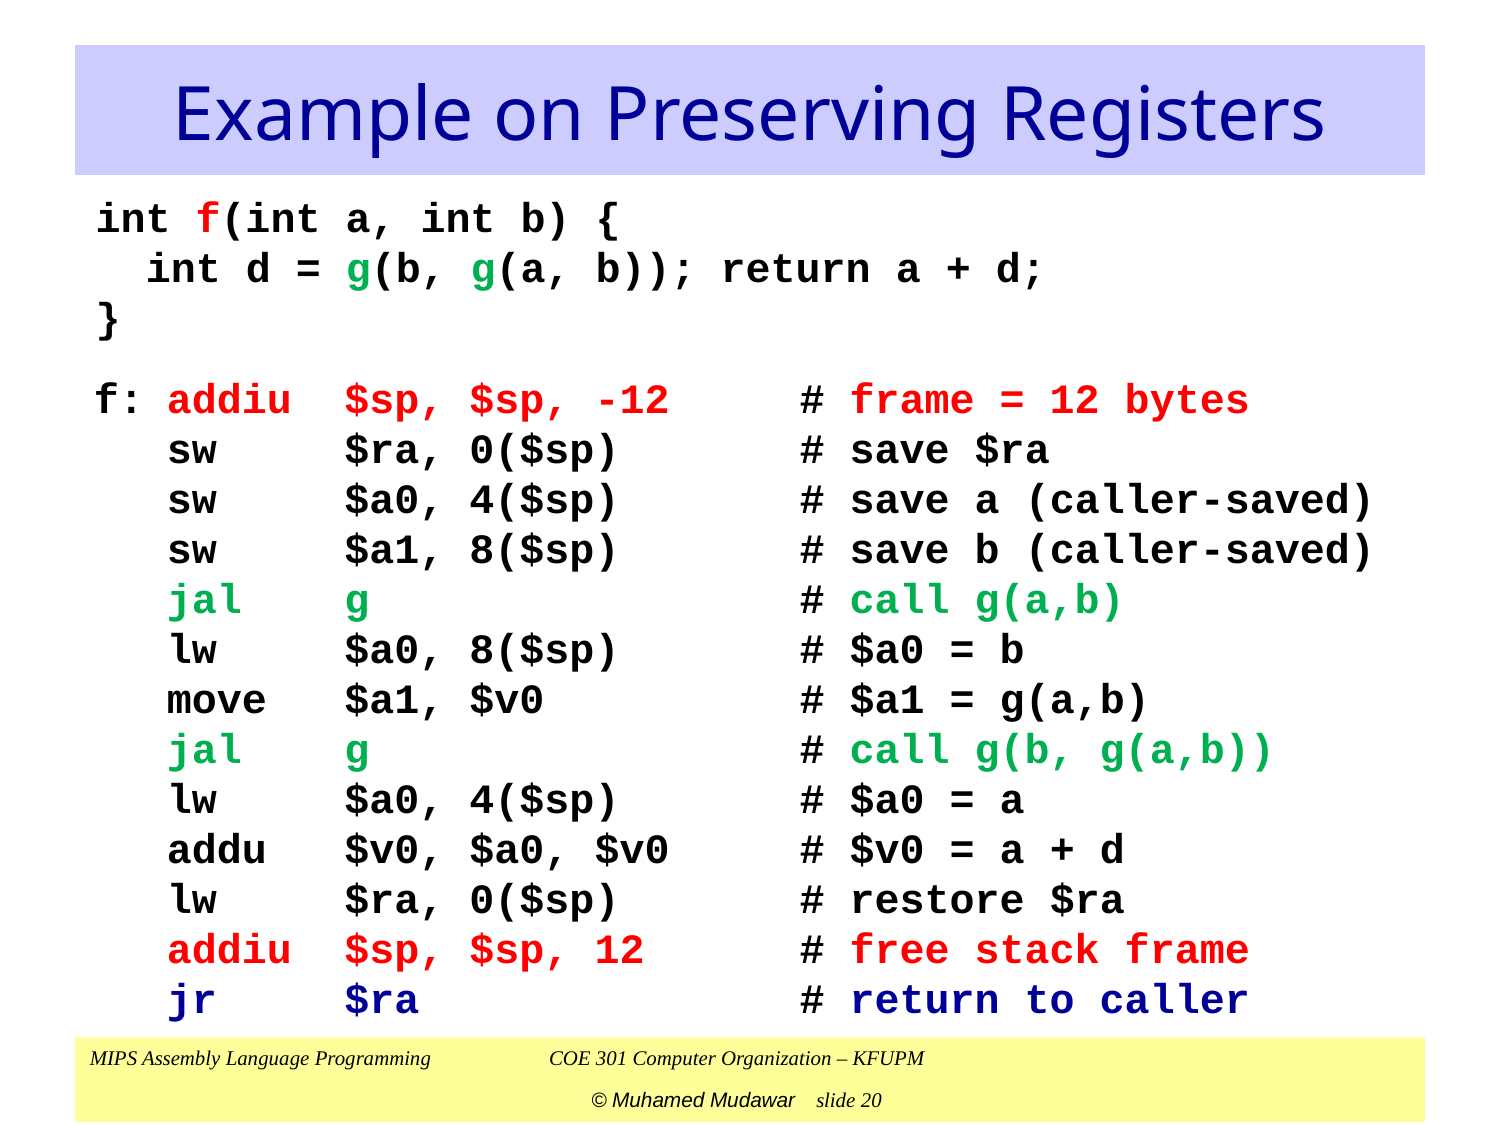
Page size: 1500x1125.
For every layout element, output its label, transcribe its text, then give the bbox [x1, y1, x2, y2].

title Example on Preserving Registers [75, 45, 1425, 175]
text_box f: addiu $sp, $sp, -12 # frame = 12 bytes sw $ra, 0($sp) # save $ra sw $a0, 4($sp) # save a (caller-saved) sw $a1, 8($sp) # save b (caller-saved) jal g # call g(a,b) lw $a0, 8($sp) # $a0 = b move $a1, $v0 # $a1 = g(a,b) jal g # call g(b, g(a,b)) lw $a0, 4($sp) # $a0 = a addu $v0, $a0, $v0 # $v0 = a + d lw $ra, 0($sp) # restore $ra addiu $sp, $sp, 12 # free stack frame jr $ra # return to caller [79, 364, 1421, 1035]
list int f(int a, int b) { int d = g(b, g(a, b)); return a + d; } [80, 182, 1421, 355]
